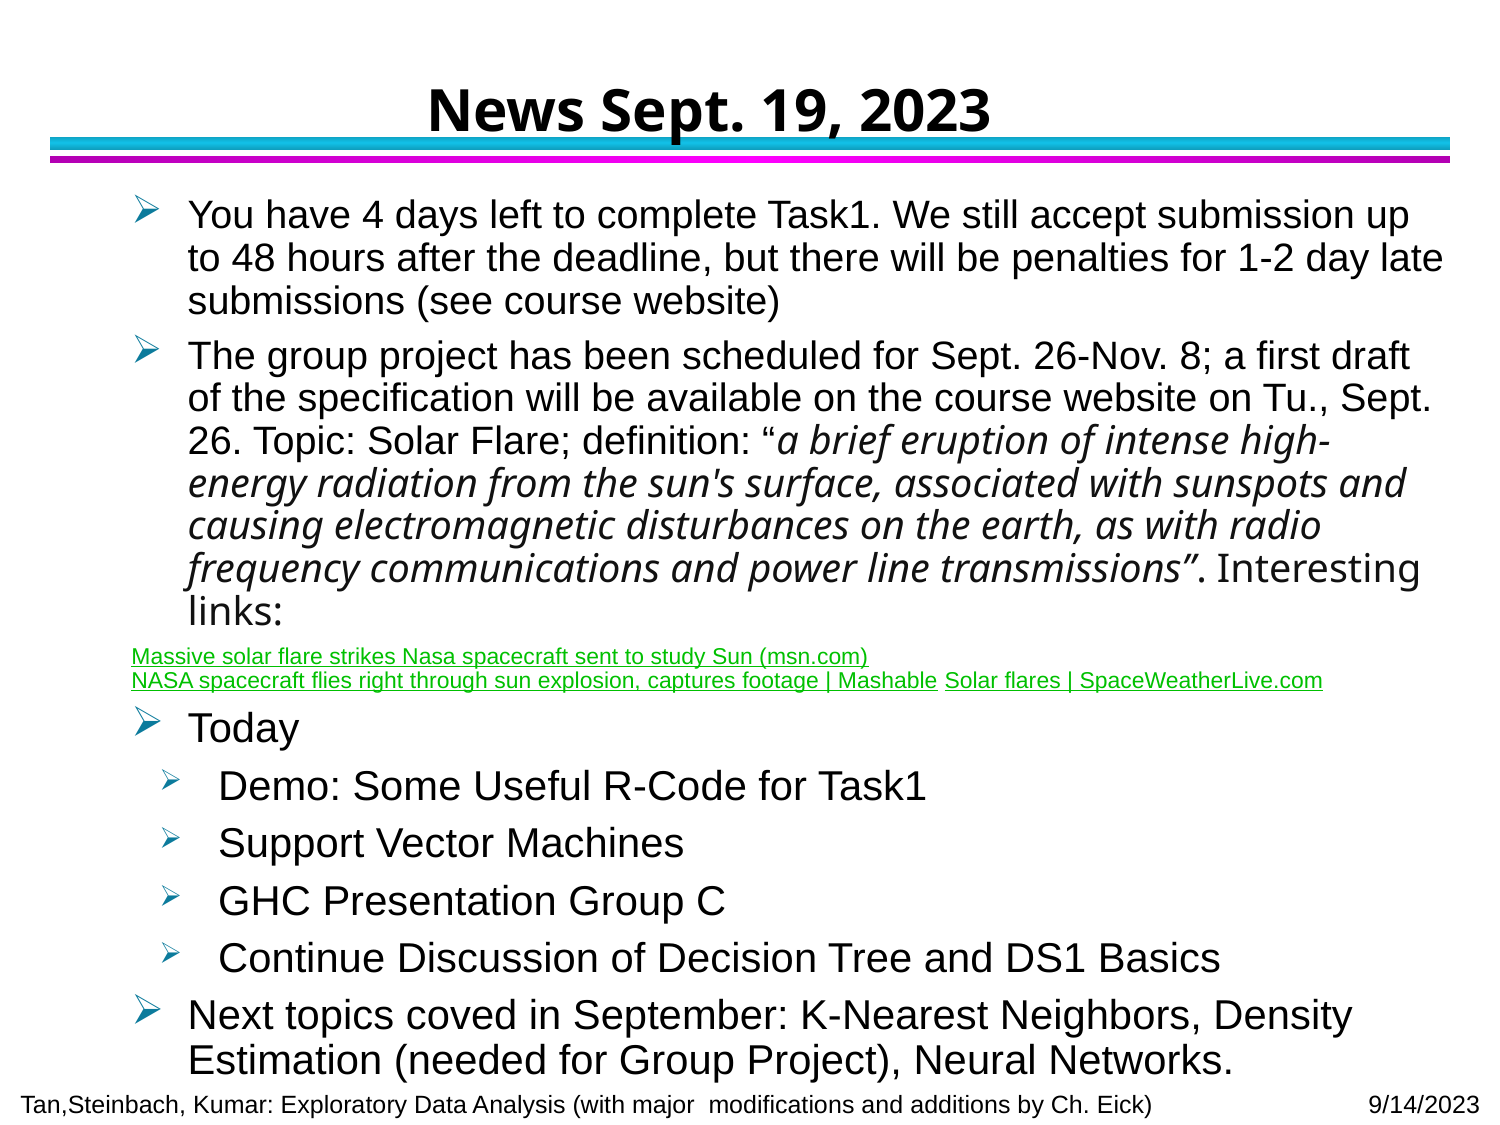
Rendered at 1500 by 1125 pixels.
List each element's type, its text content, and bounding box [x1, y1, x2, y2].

title News Sept. 19, 2023 [0, 24, 1500, 150]
list You have 4 days left to complete Task1. We still accept submission up to 48 hours after the deadline, but there will be penalties for 1-2 day late submissions (see course website) The group project has been scheduled for Sept. 26-Nov. 8; a first draft of the specification will be available on the course website on Tu., Sept. 26. Topic: Solar Flare; definition: “a brief eruption of intense high-energy radiation from the sun's surface, associated with sunspots and causing electromagnetic disturbances on the earth, as with radio frequency communications and power line transmissions”. Interesting links: Massive solar flare strikes Nasa spacecraft sent to study Sun (msn.com) NASA spacecraft flies right through sun explosion, captures footage | Mashable Solar flares | SpaceWeatherLive.com Today Demo: Some Useful R-Code for Task1 Support Vector Machines GHC Presentation Group C Continue Discussion of Decision Tree and DS1 Basics Next topics coved in September: K-Nearest Neighbors, Density Estimation (needed for Group Project), Neural Networks. [50, 187, 1463, 1088]
